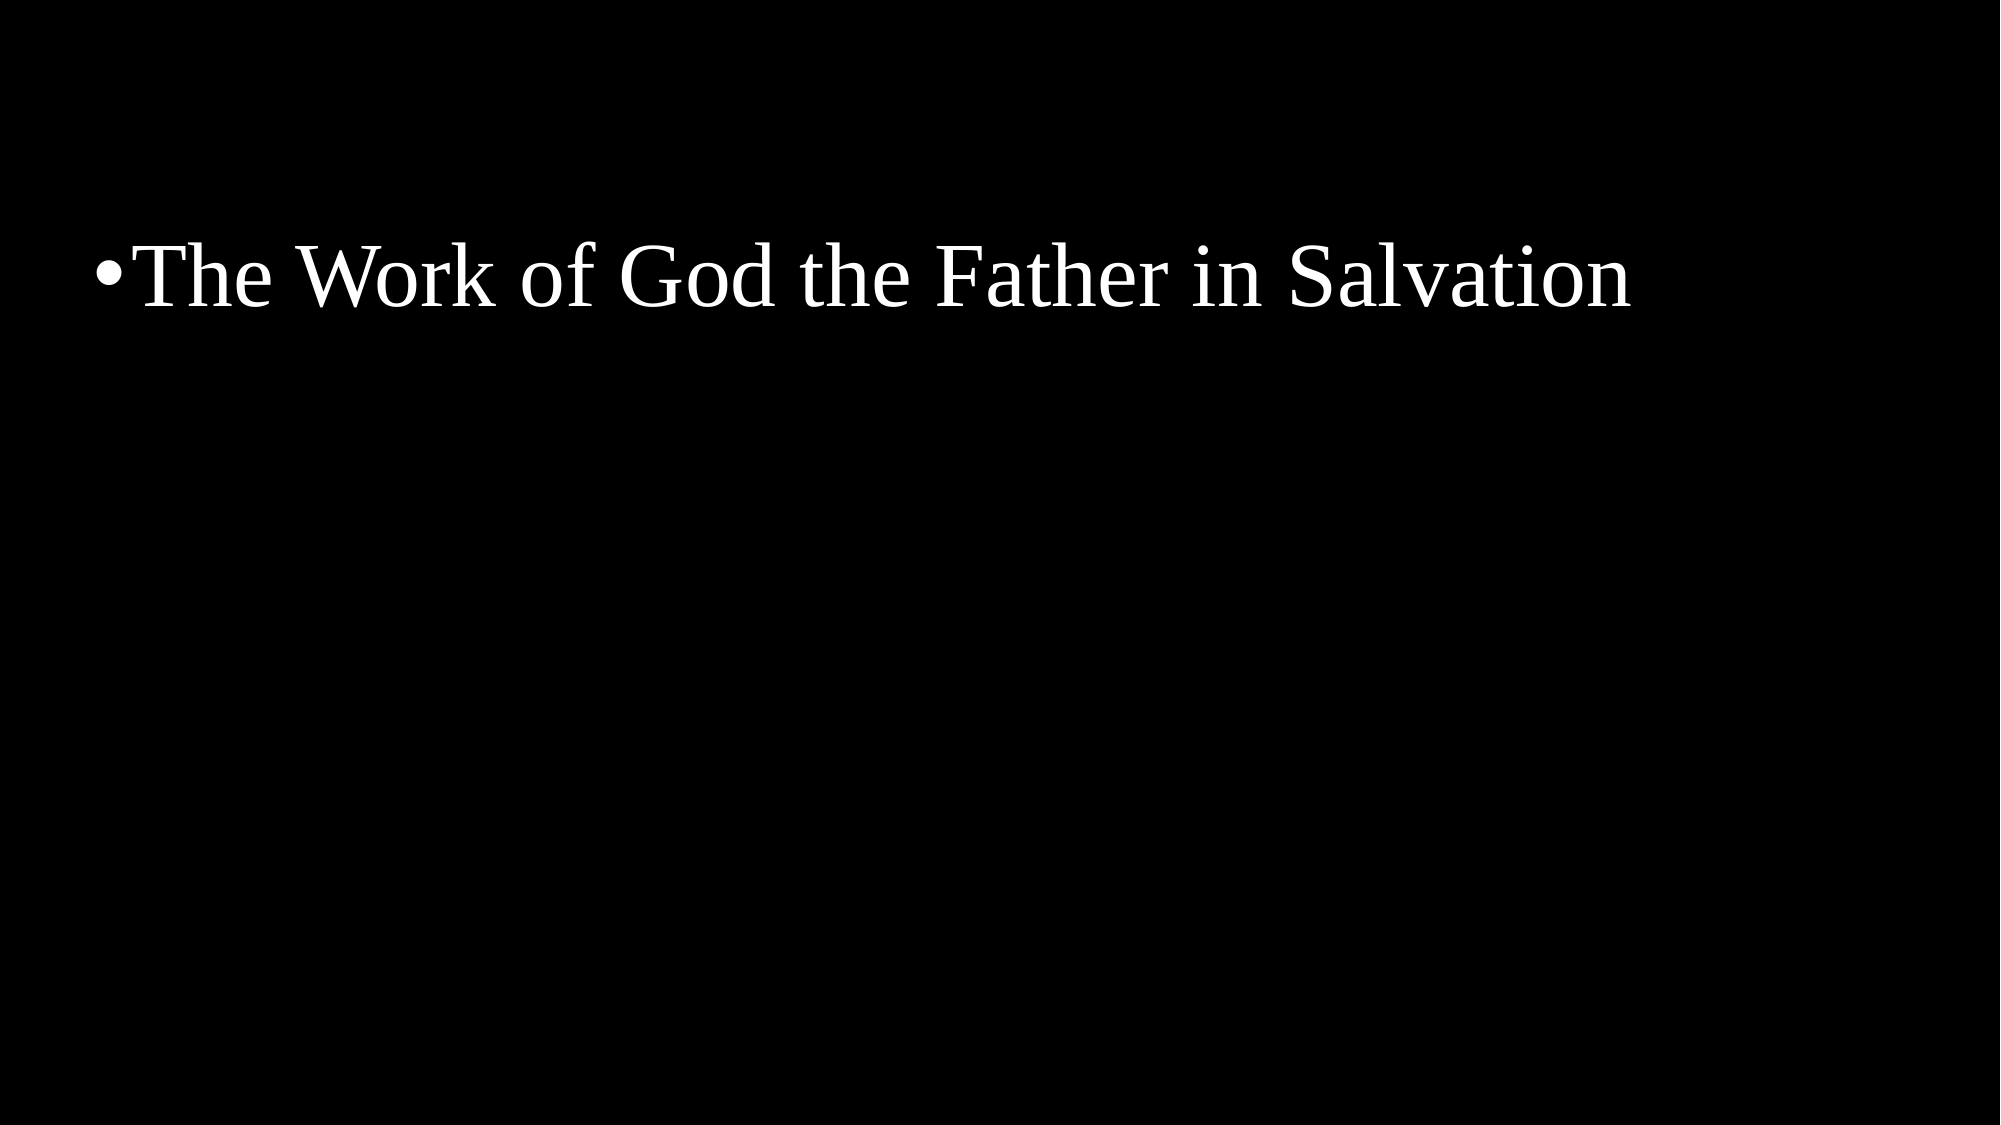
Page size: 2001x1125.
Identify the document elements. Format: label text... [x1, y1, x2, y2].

list The Work of God the Father in Salvation [78, 89, 1927, 1014]
